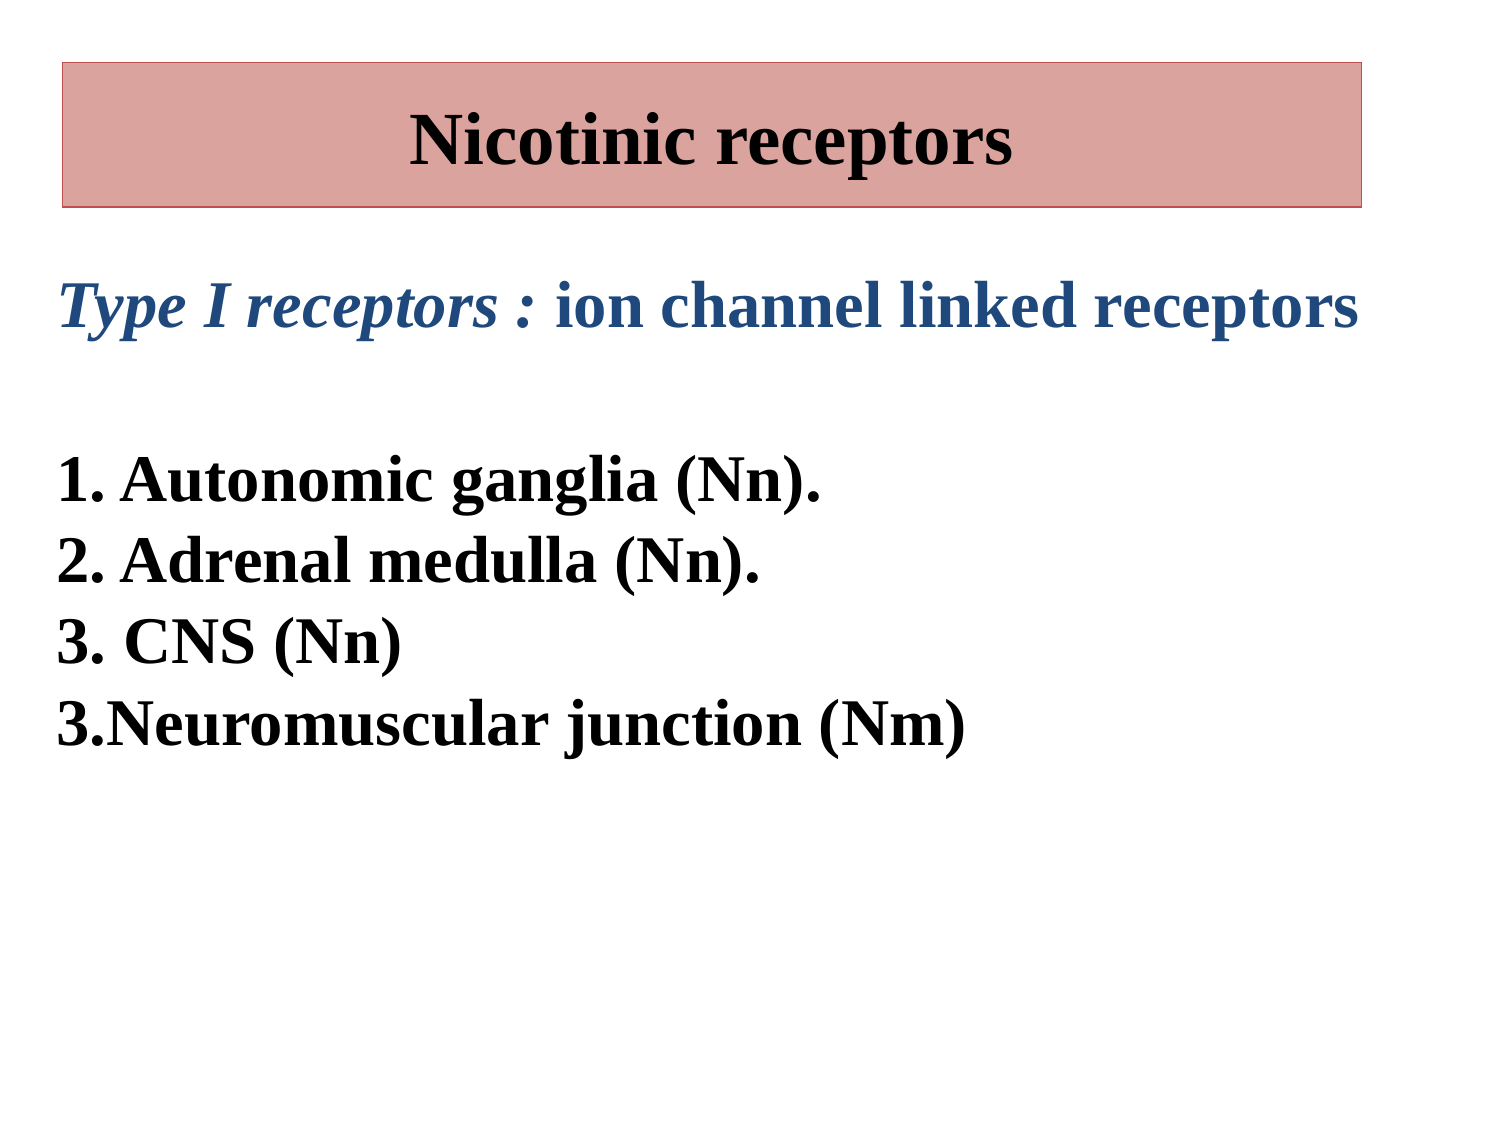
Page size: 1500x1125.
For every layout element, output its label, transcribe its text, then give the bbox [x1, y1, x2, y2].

list Type I receptors : ion channel linked receptors 1. Autonomic ganglia (Nn). 2. Adrenal medulla (Nn). 3. CNS (Nn) 3.Neuromuscular junction (Nm) [41, 66, 1413, 1000]
text_box Nicotinic receptors [62, 62, 1362, 208]
